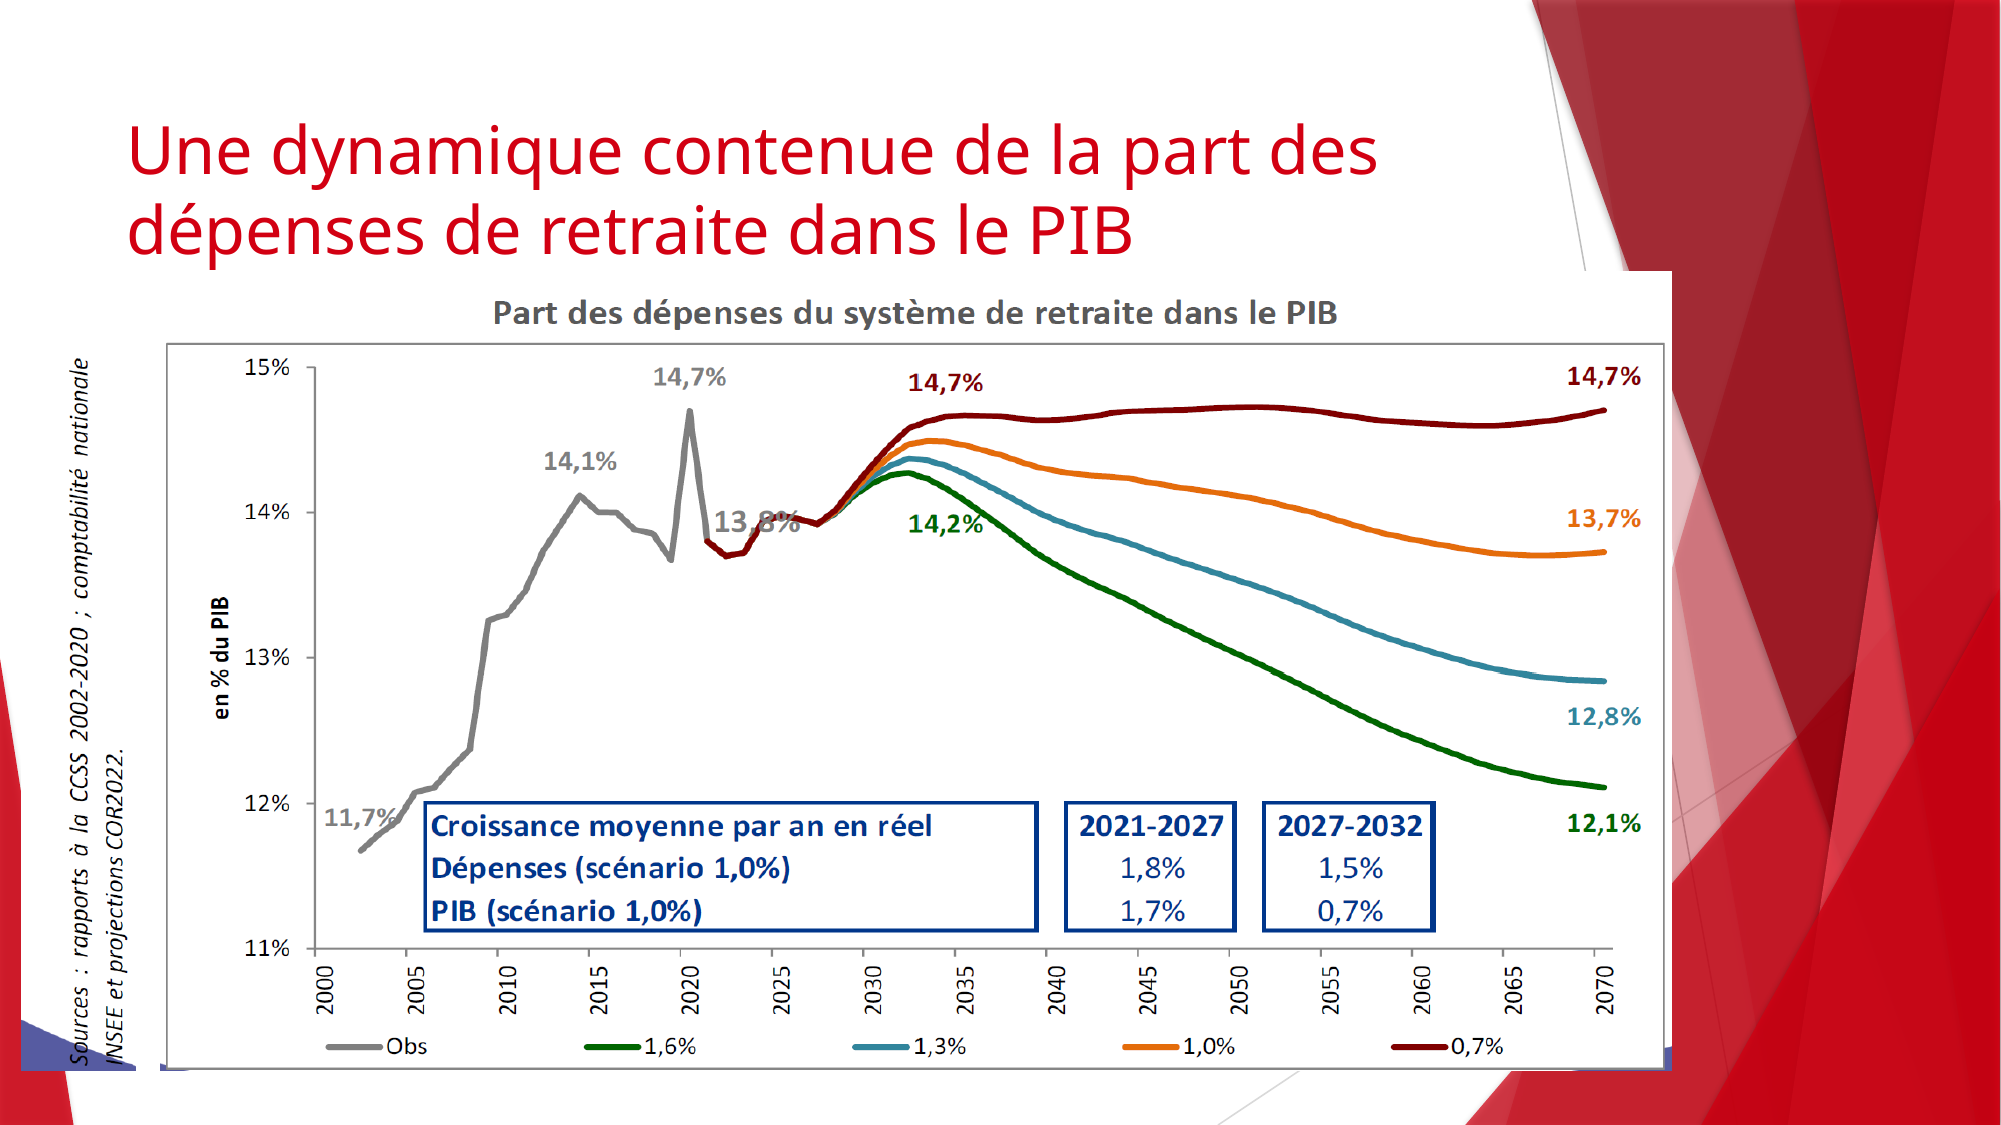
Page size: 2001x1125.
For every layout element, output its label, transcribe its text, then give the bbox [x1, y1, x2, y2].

picture [21, 343, 137, 1072]
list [160, 271, 1673, 1072]
title Une dynamique contenue de la part des dépenses de retraite dans le PIB [111, 99, 1522, 286]
